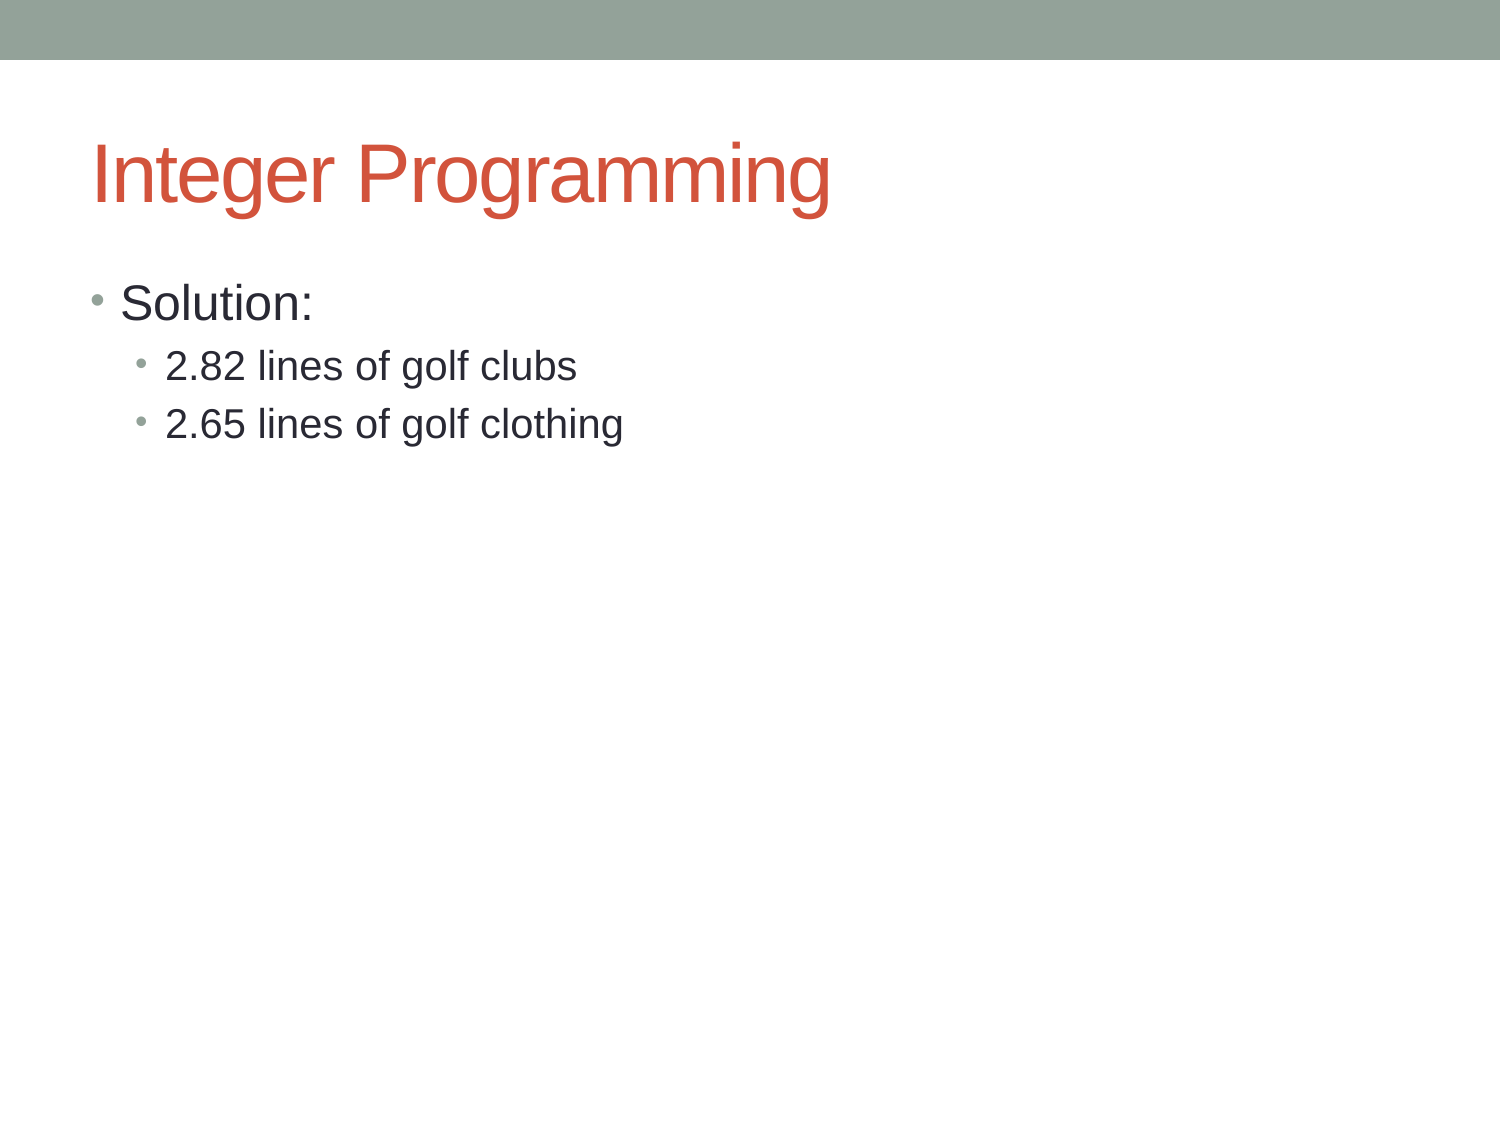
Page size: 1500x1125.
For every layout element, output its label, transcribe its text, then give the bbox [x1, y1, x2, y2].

title Integer Programming [75, 87, 1425, 250]
list Solution: 2.82 lines of golf clubs 2.65 lines of golf clothing [75, 262, 1425, 1063]
